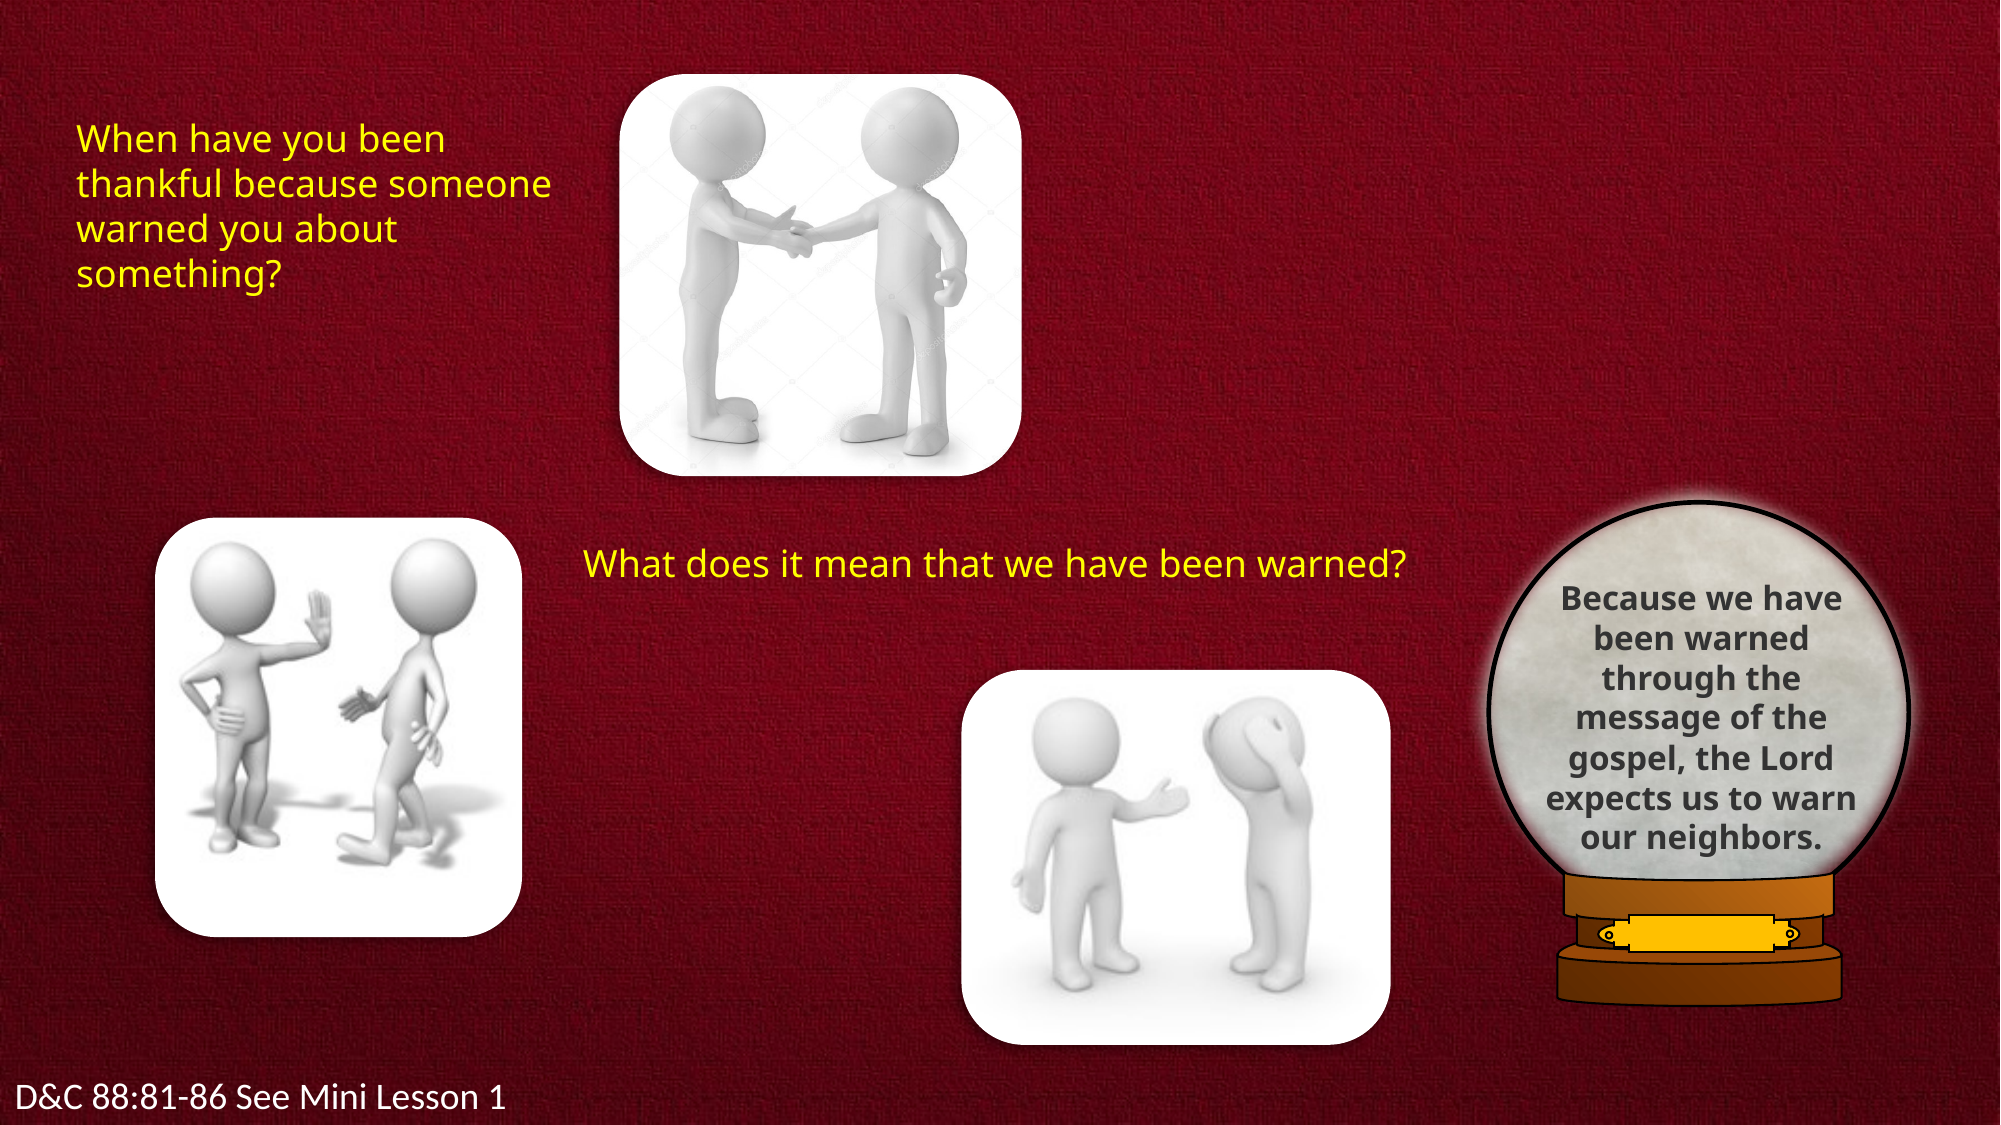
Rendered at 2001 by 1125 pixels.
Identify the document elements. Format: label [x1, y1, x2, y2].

text_box [61, 74, 1022, 477]
text_box [1463, 476, 1931, 1006]
text_box [155, 517, 1411, 938]
picture [0, 0, 2000, 1125]
